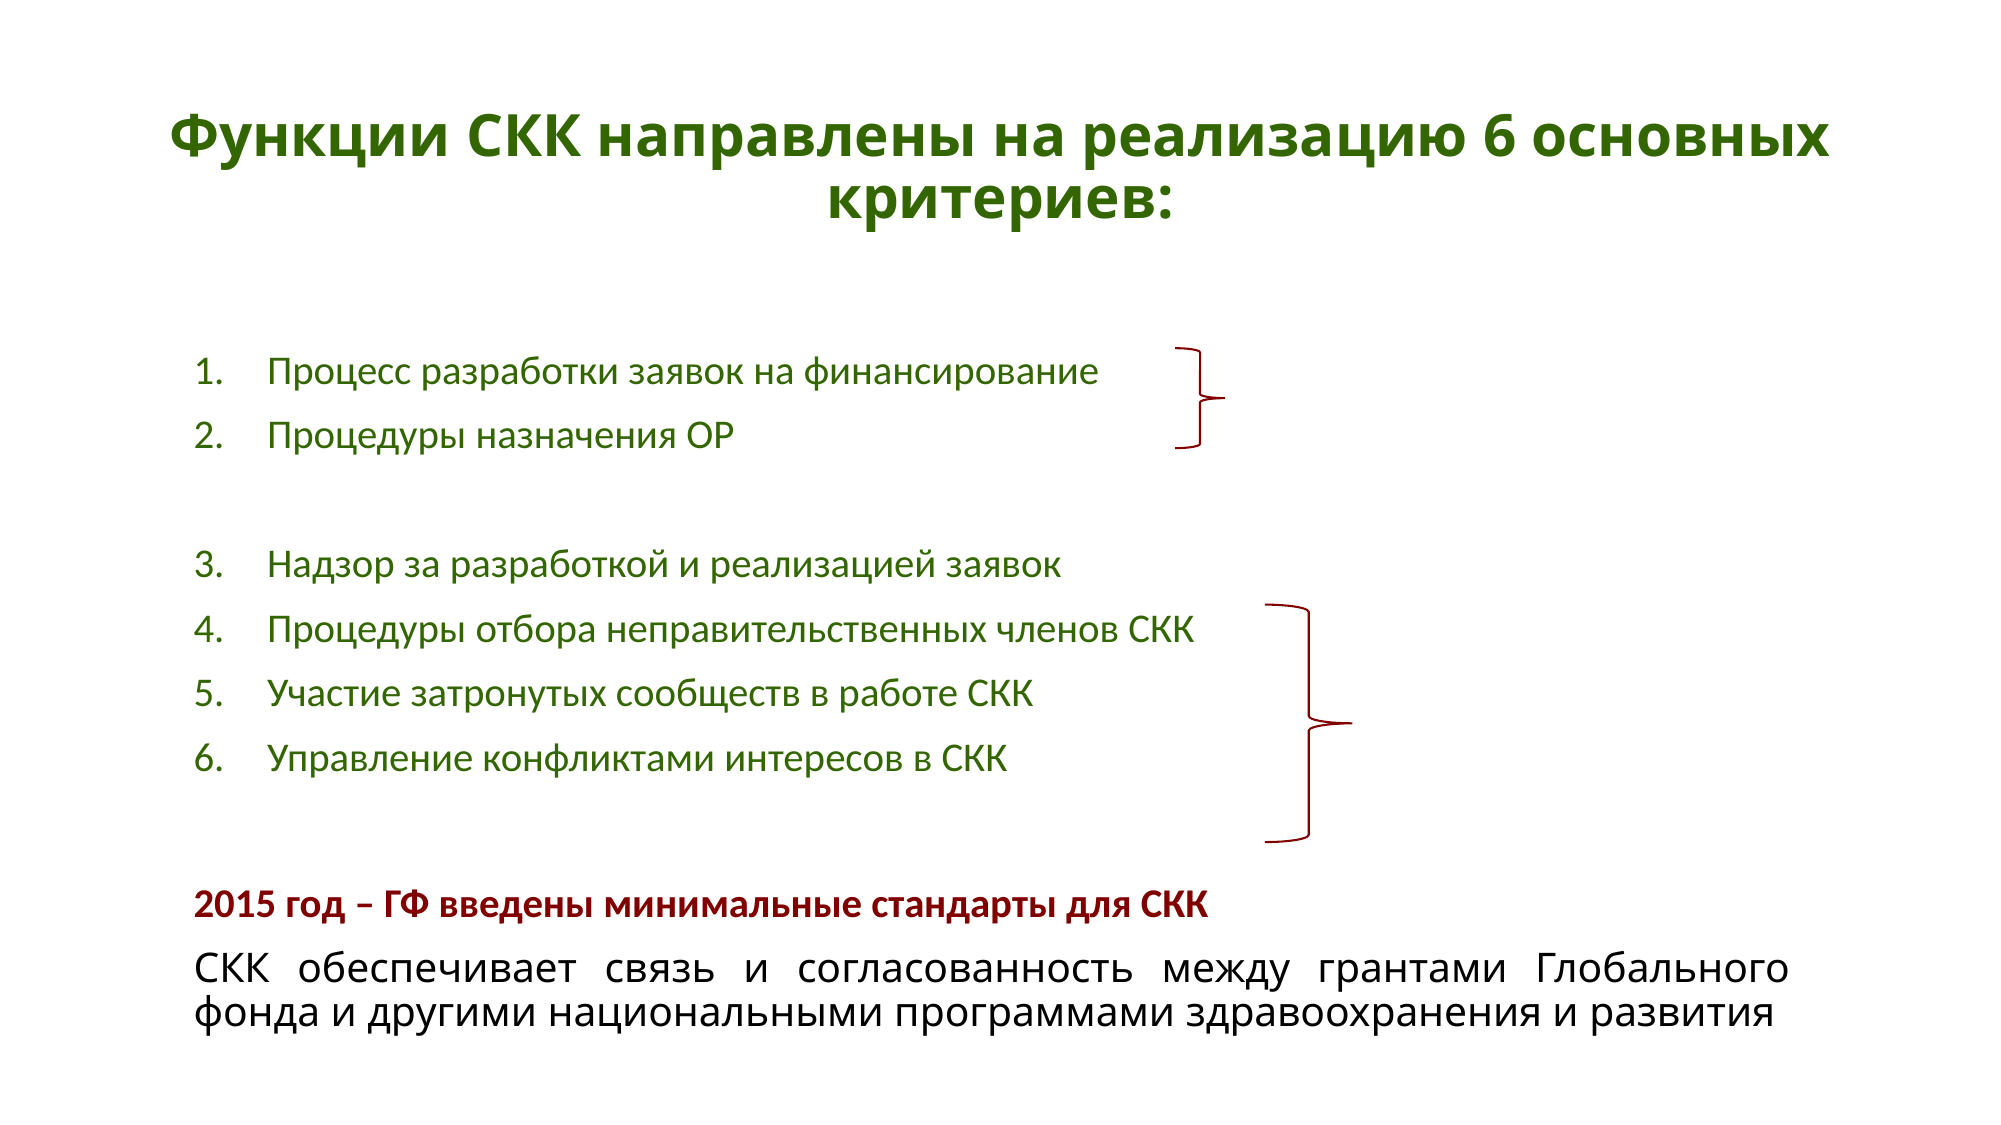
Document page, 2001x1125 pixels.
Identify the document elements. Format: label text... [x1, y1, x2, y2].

text_box [1175, 347, 1226, 450]
text_box [1264, 603, 1353, 844]
title Функции СКК направлены на реализацию 6 основных критериев: [137, 59, 1863, 278]
list Процесс разработки заявок на финансирование Процедуры назначения ОР Надзор за разработкой и реализацией заявок Процедуры отбора неправительственных членов СКК Участие затронутых сообществ в работе СКК Управление конфликтами интересов в СКК 2015 год – ГФ введены минимальные стандарты для СКК СКК обеспечивает связь и согласованность между грантами Глобального фонда и другими национальными программами здравоохранения и развития [178, 262, 1808, 1066]
